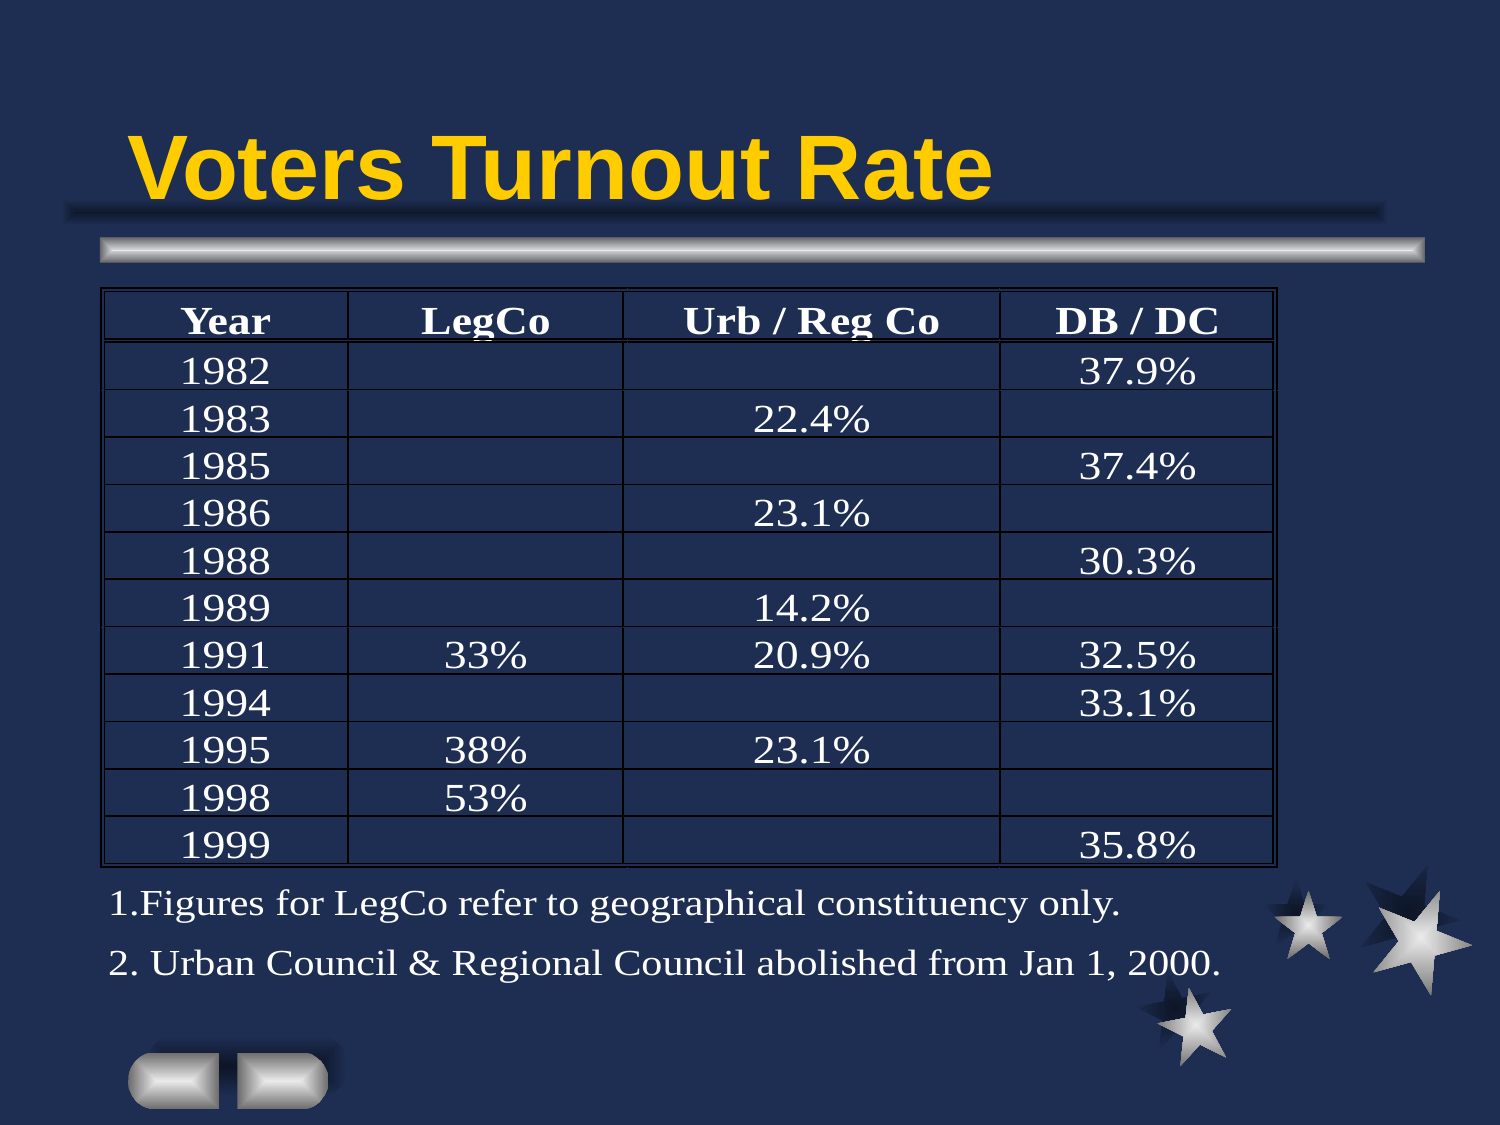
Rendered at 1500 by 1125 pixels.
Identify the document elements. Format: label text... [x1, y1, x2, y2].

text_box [99, 287, 1500, 988]
title Voters Turnout Rate [112, 37, 1388, 225]
